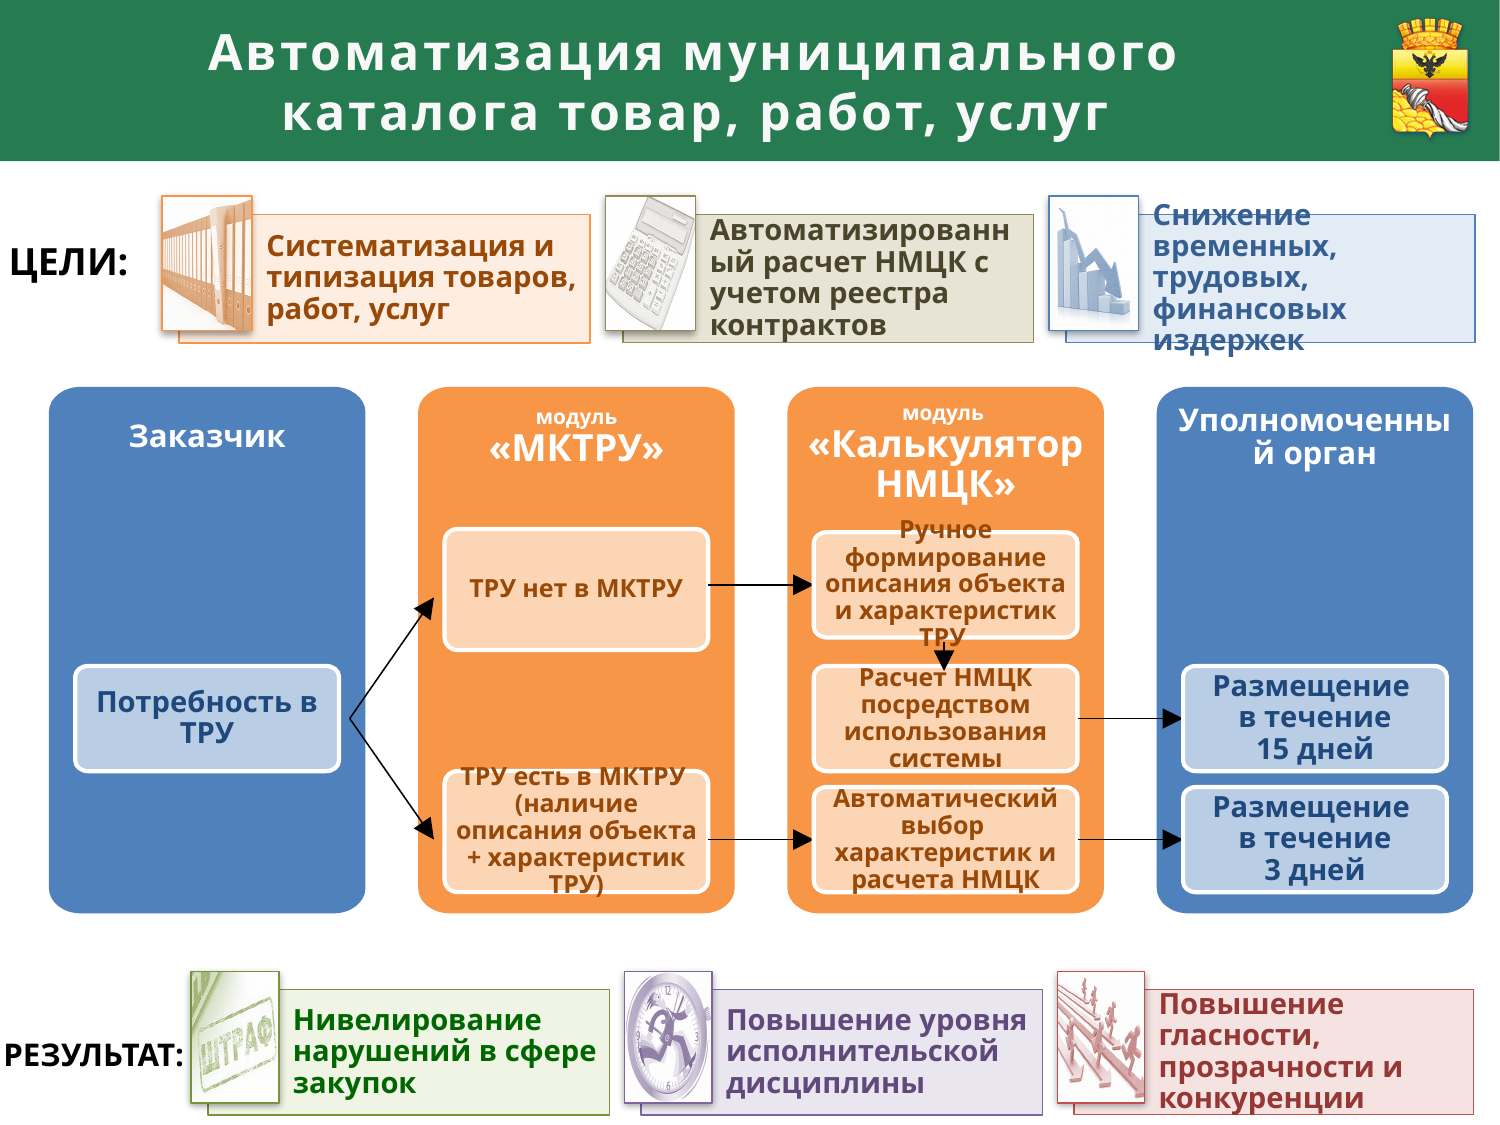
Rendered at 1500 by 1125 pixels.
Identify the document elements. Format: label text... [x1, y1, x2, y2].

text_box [0, 0, 1500, 162]
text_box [167, 964, 1498, 1123]
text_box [48, 386, 1474, 914]
text_box РЕЗУЛЬТАТ: [0, 1027, 162, 1080]
text_box ЦЕЛИ: [0, 230, 132, 291]
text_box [137, 161, 1500, 378]
